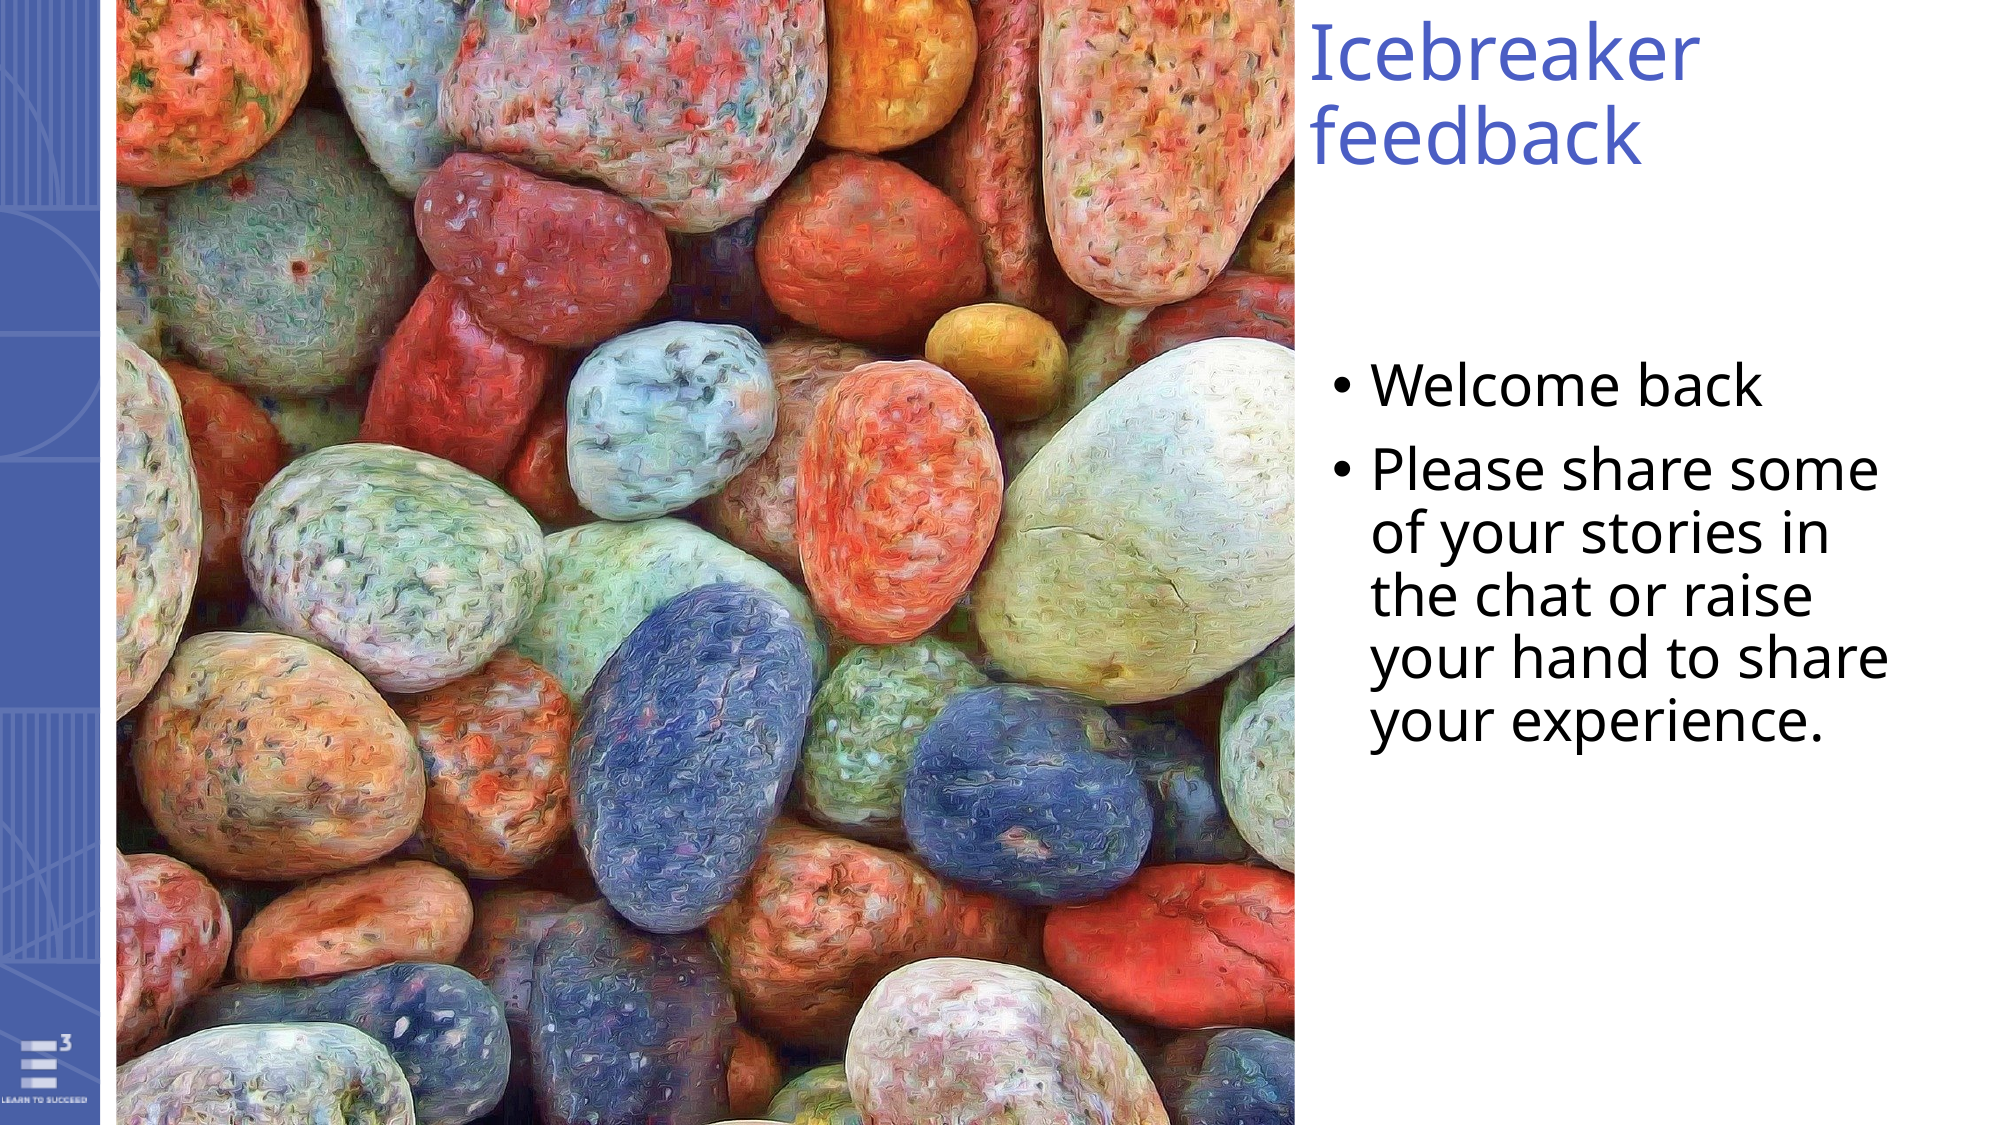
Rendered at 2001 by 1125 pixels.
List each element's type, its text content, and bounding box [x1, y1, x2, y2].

title Icebreaker feedback [1295, 4, 2000, 190]
picture [0, 0, 1997, 1125]
list Welcome back Please share some of your stories in the chat or raise your hand to share your experience. [1317, 348, 1910, 984]
